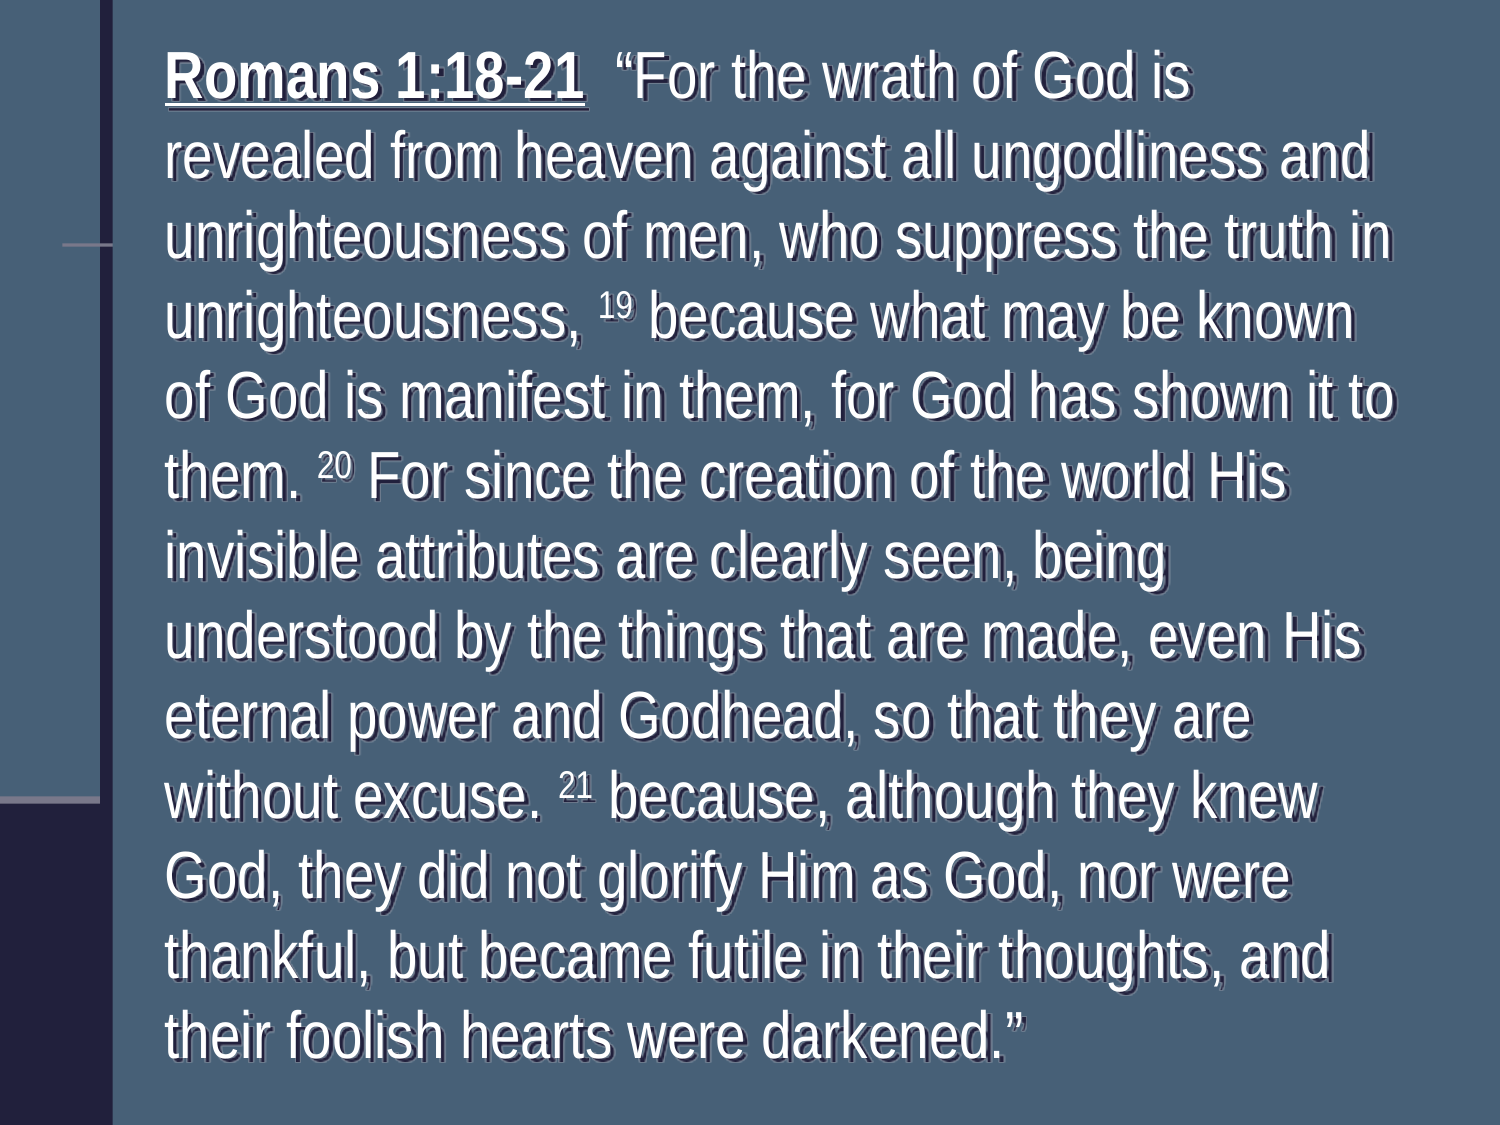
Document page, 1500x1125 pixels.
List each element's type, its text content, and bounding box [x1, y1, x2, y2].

text_box [112, 0, 1500, 1125]
text_box Romans 1:18-21 “For the wrath of God is revealed from heaven against all ungodliness and unrighteousness of men, who suppress the truth in unrighteousness, 19 because what may be known of God is manifest in them, for God has shown it to them. 20 For since the creation of the world His invisible attributes are clearly seen, being understood by the things that are made, even His eternal power and Godhead, so that they are without excuse. 21 because, although they knew God, they did not glorify Him as God, nor were thankful, but became futile in their thoughts, and their foolish hearts were darkened.” [149, 24, 1413, 1080]
